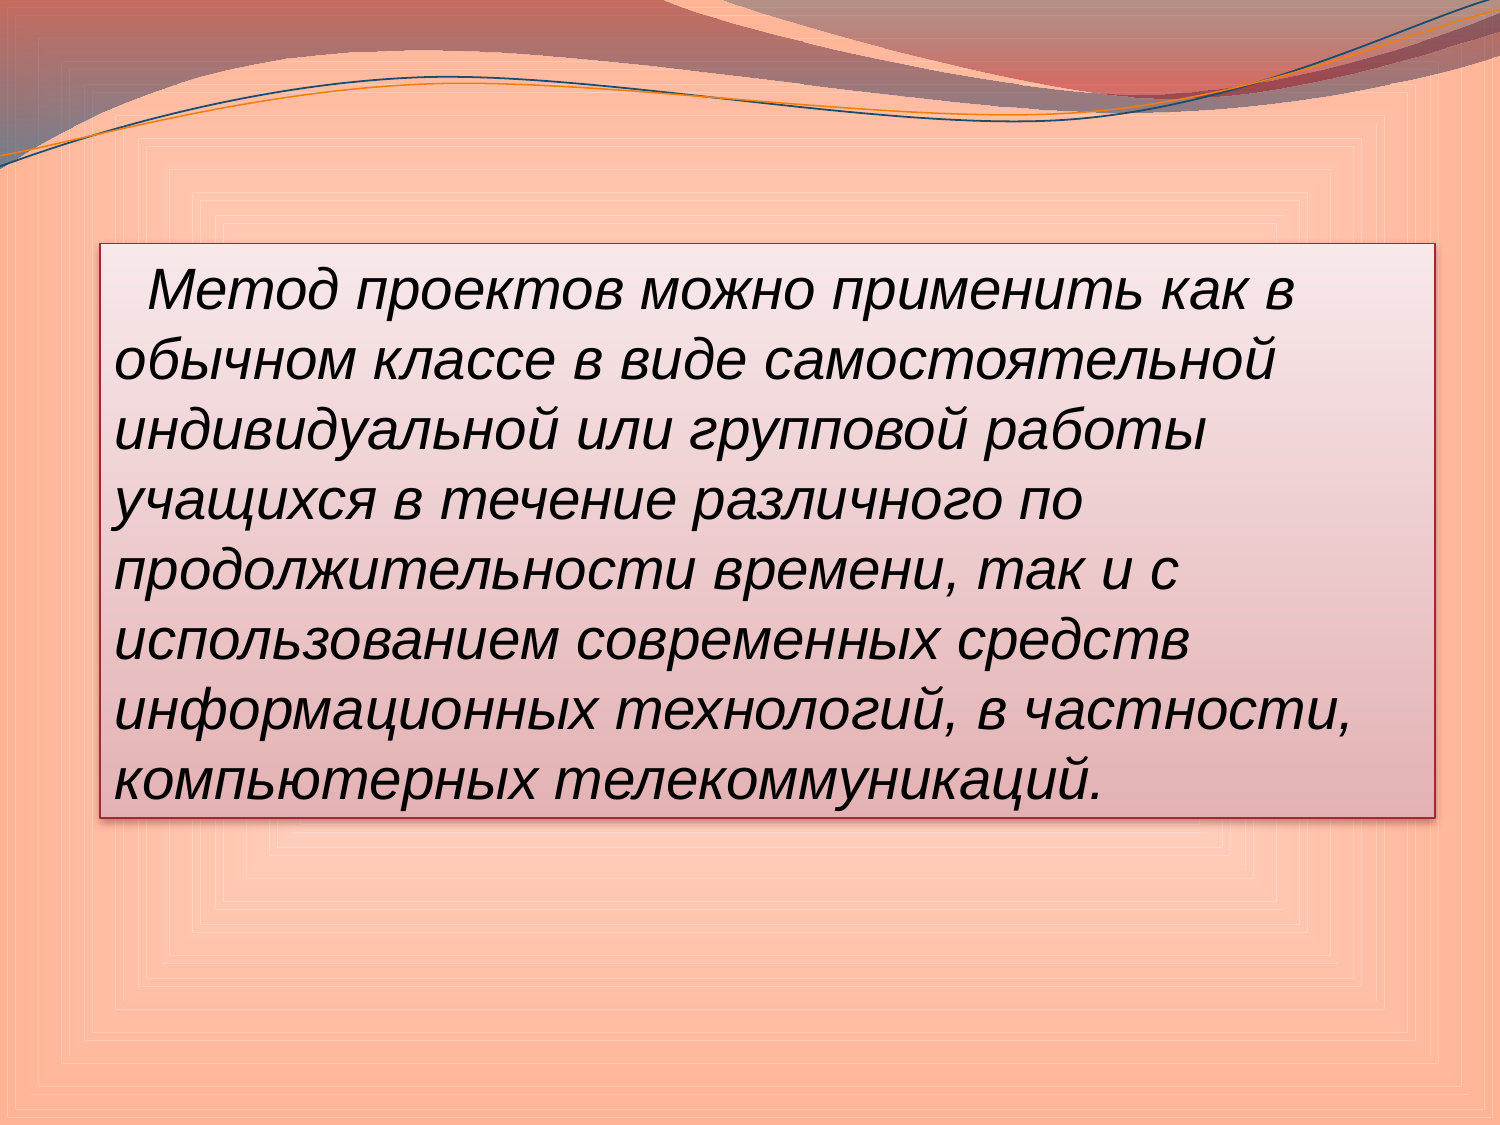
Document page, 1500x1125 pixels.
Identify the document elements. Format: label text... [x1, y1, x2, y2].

text_box Метод проектов можно применить как в обычном классе в виде самостоятельной индивидуальной или групповой работы учащихся в течение различного по продолжительности времени, так и с использованием современных средств информационных технологий, в частности, компьютерных телекоммуникаций. [99, 243, 1436, 819]
